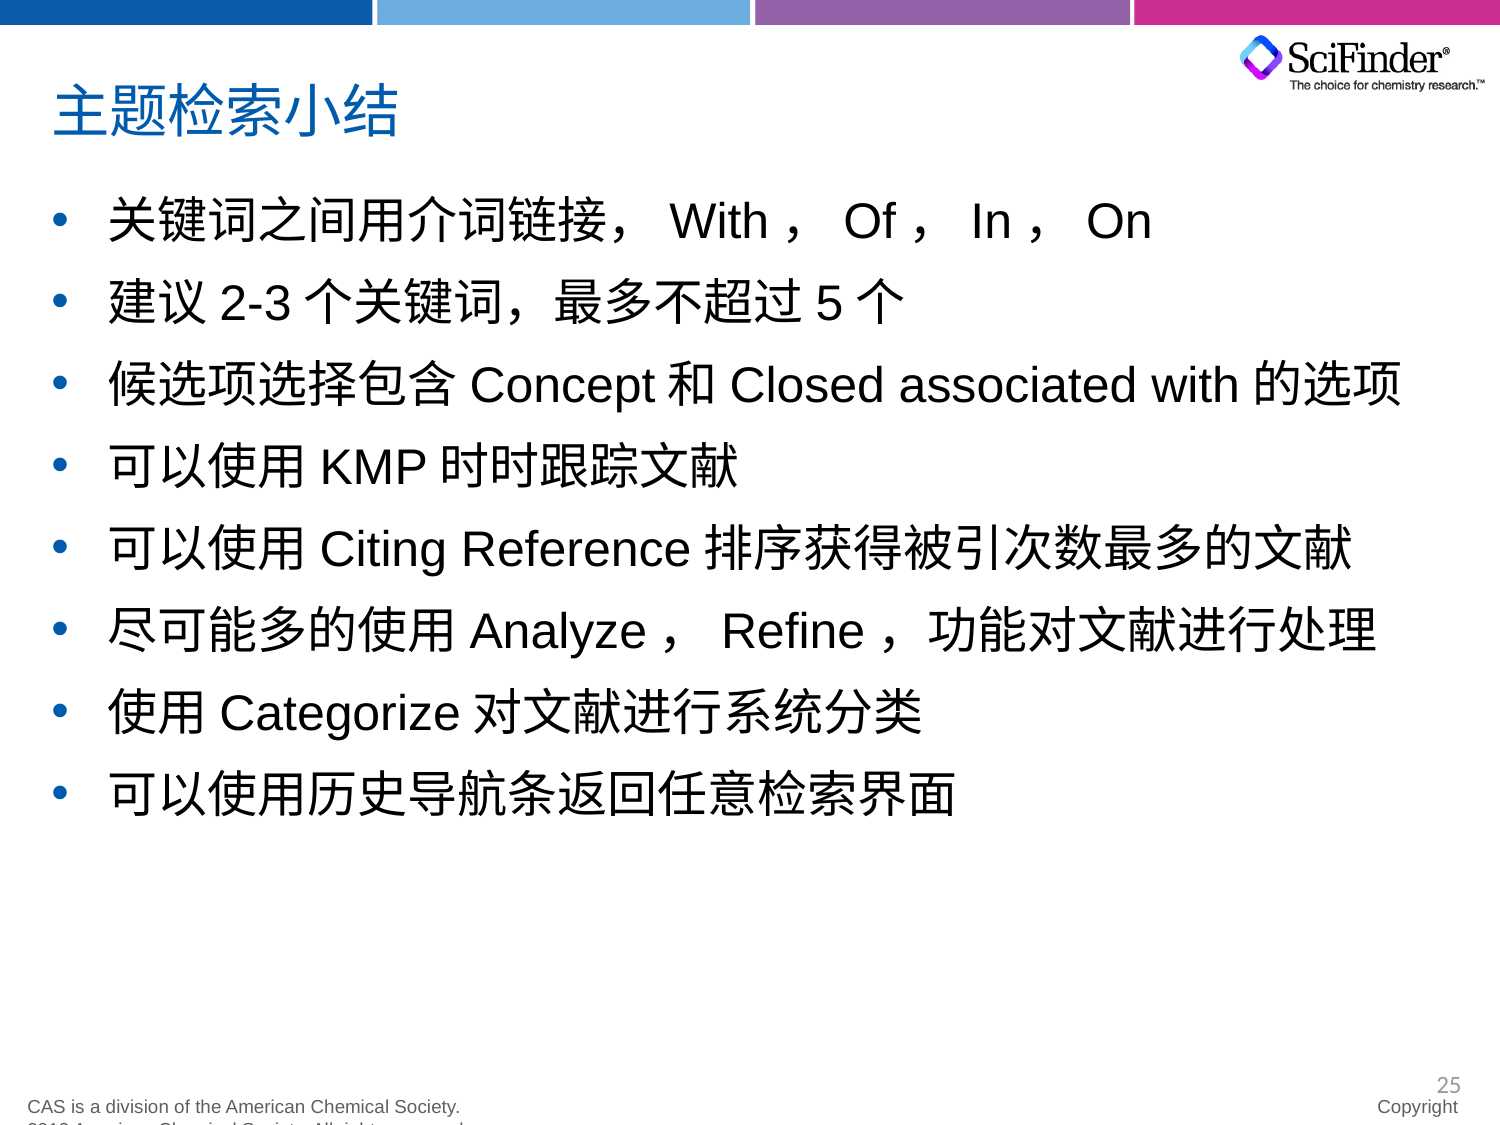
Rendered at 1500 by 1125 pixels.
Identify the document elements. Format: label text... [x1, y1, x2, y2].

list 关键词之间用介词链接，With，Of，In，On 建议2-3个关键词，最多不超过5个 候选项选择包含Concept和Closed associated with的选项 可以使用KMP时时跟踪文献 可以使用Citing Reference排序获得被引次数最多的文献 尽可能多的使用Analyze，Refine，功能对文献进行处理 使用Categorize对文献进行系统分类 可以使用历史导航条返回任意检索界面 [35, 169, 1457, 1061]
picture [1239, 35, 1485, 92]
picture [0, 0, 1500, 25]
title 主题检索小结 [36, 45, 1456, 150]
slide_number 25 [1126, 1053, 1477, 1113]
